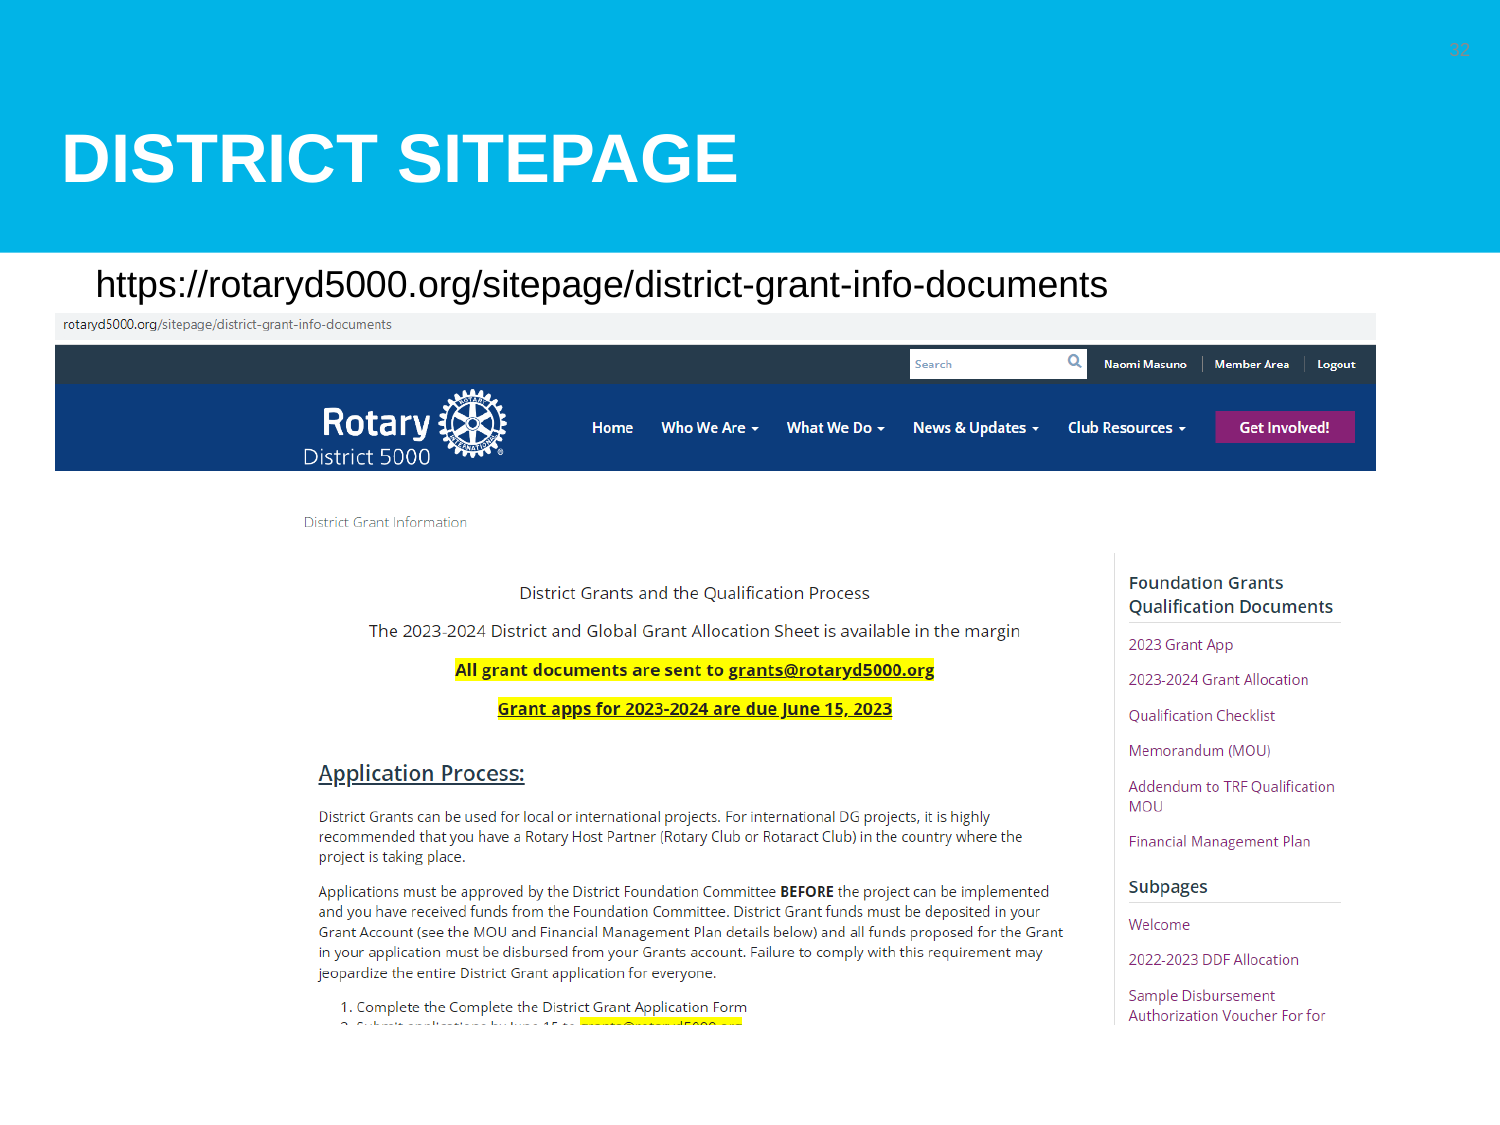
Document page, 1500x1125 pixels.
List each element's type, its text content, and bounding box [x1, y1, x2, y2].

text_box https://rotaryd5000.org/sitepage/district-grant-info-documents [80, 252, 1376, 313]
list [55, 313, 1376, 1025]
slide_number 32 [1433, 18, 1486, 79]
title District Sitepage [46, 0, 1463, 253]
